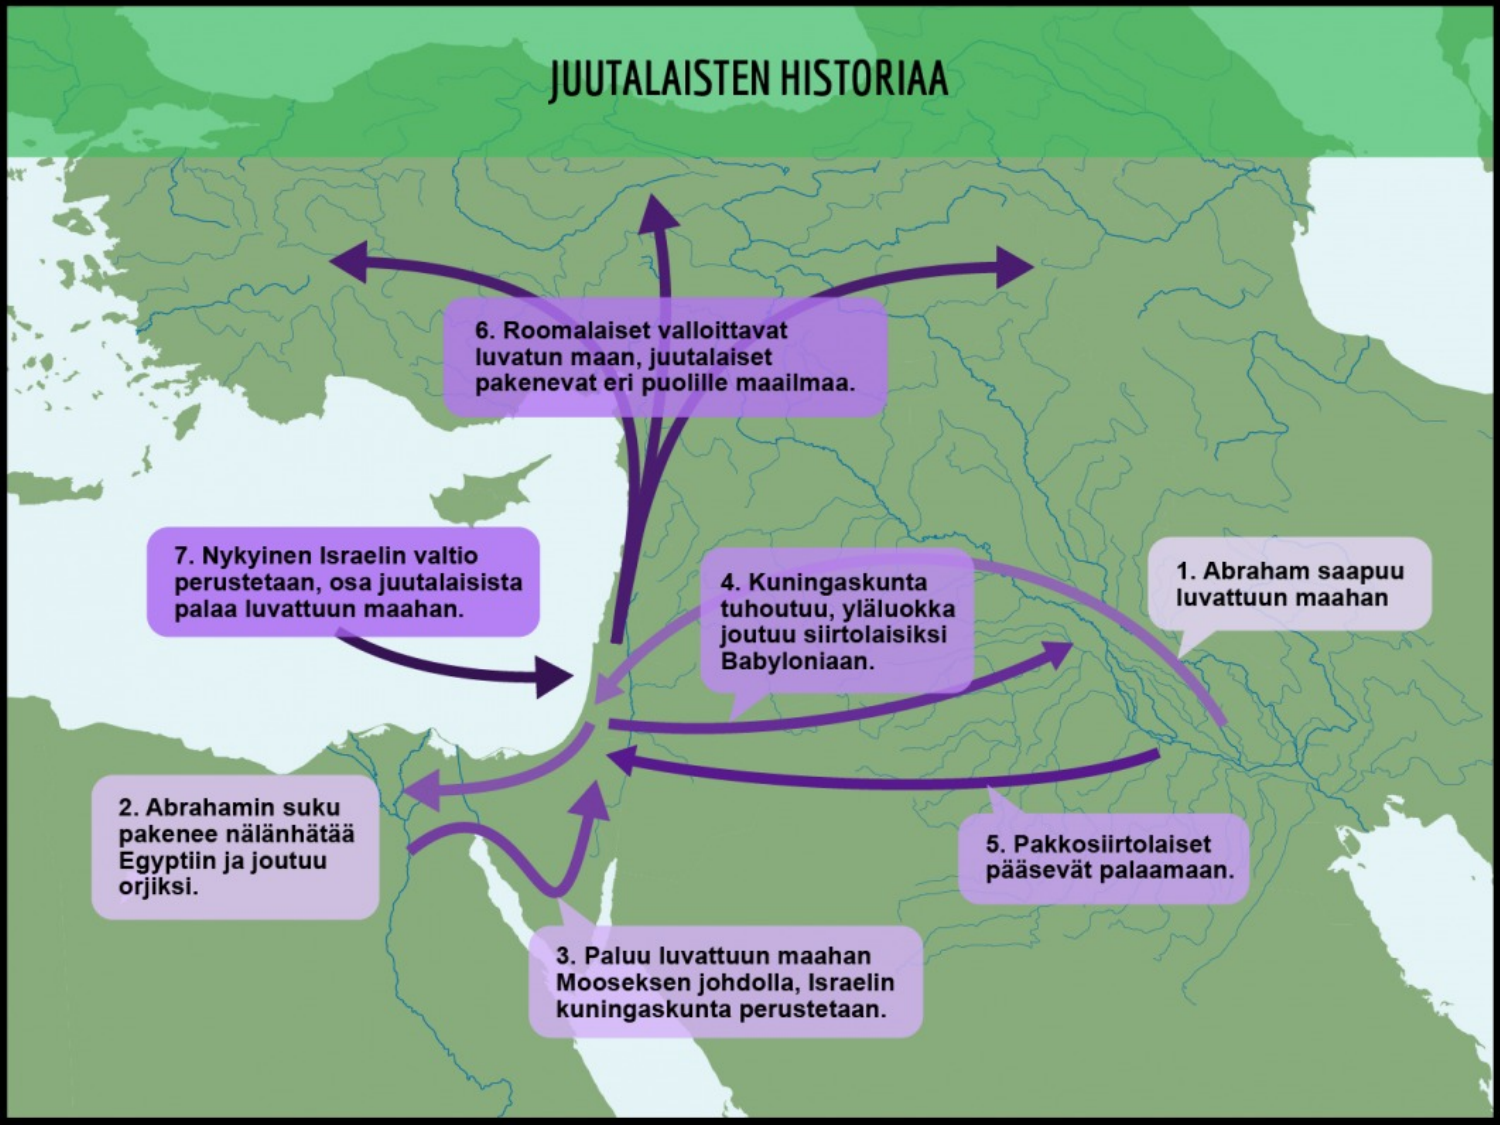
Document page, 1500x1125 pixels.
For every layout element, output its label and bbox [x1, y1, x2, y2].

list [0, 0, 1500, 1125]
